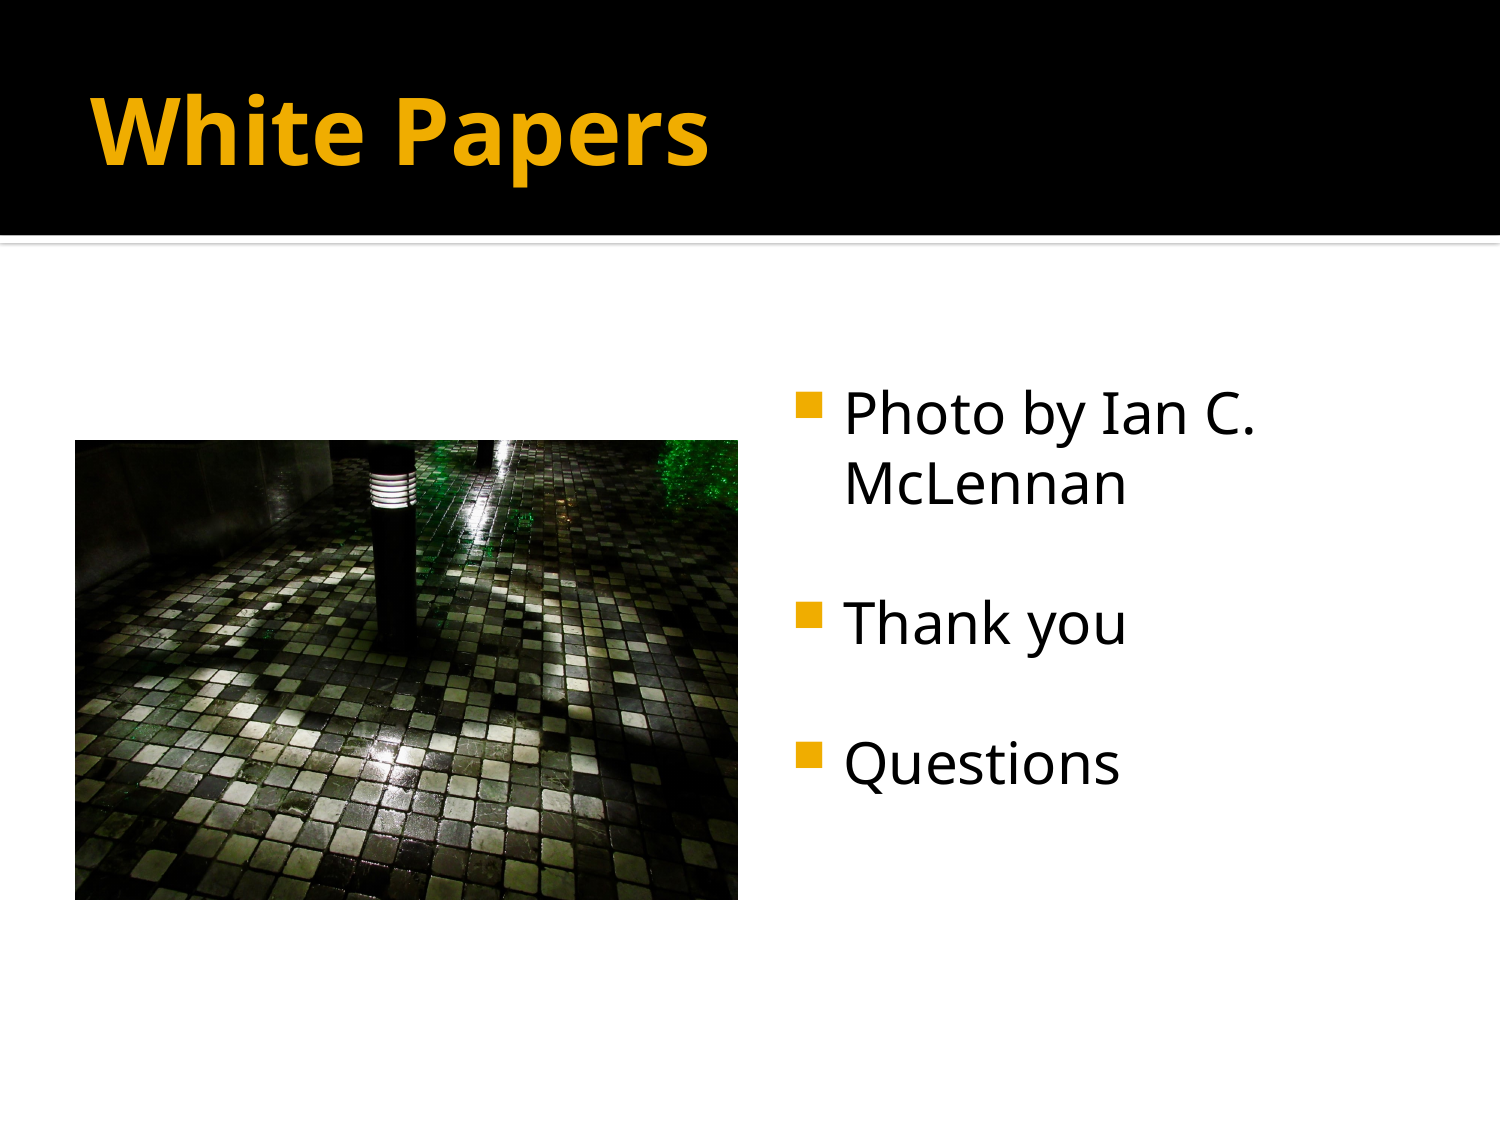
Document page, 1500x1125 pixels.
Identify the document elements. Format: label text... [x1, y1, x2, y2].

list Photo by Ian C. McLennan Thank you Questions [762, 291, 1425, 1050]
title White Papers [75, 24, 1425, 231]
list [74, 440, 738, 900]
